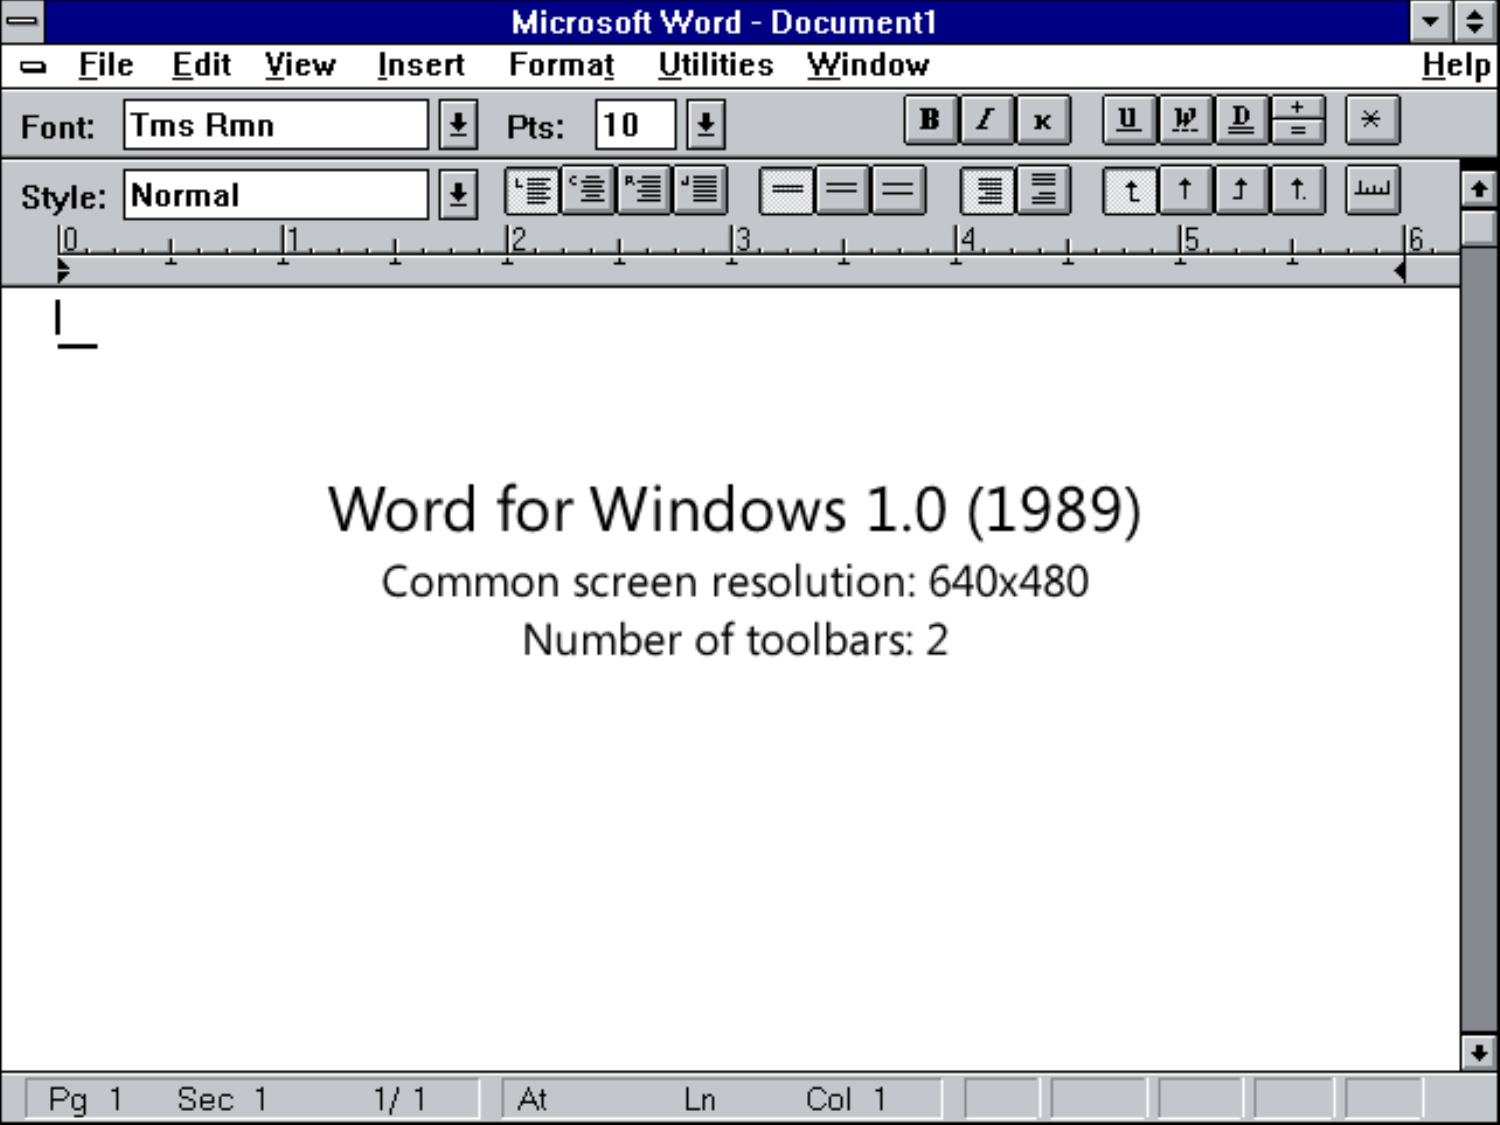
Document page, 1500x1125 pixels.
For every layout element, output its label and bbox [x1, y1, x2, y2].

list [0, 0, 1500, 1125]
